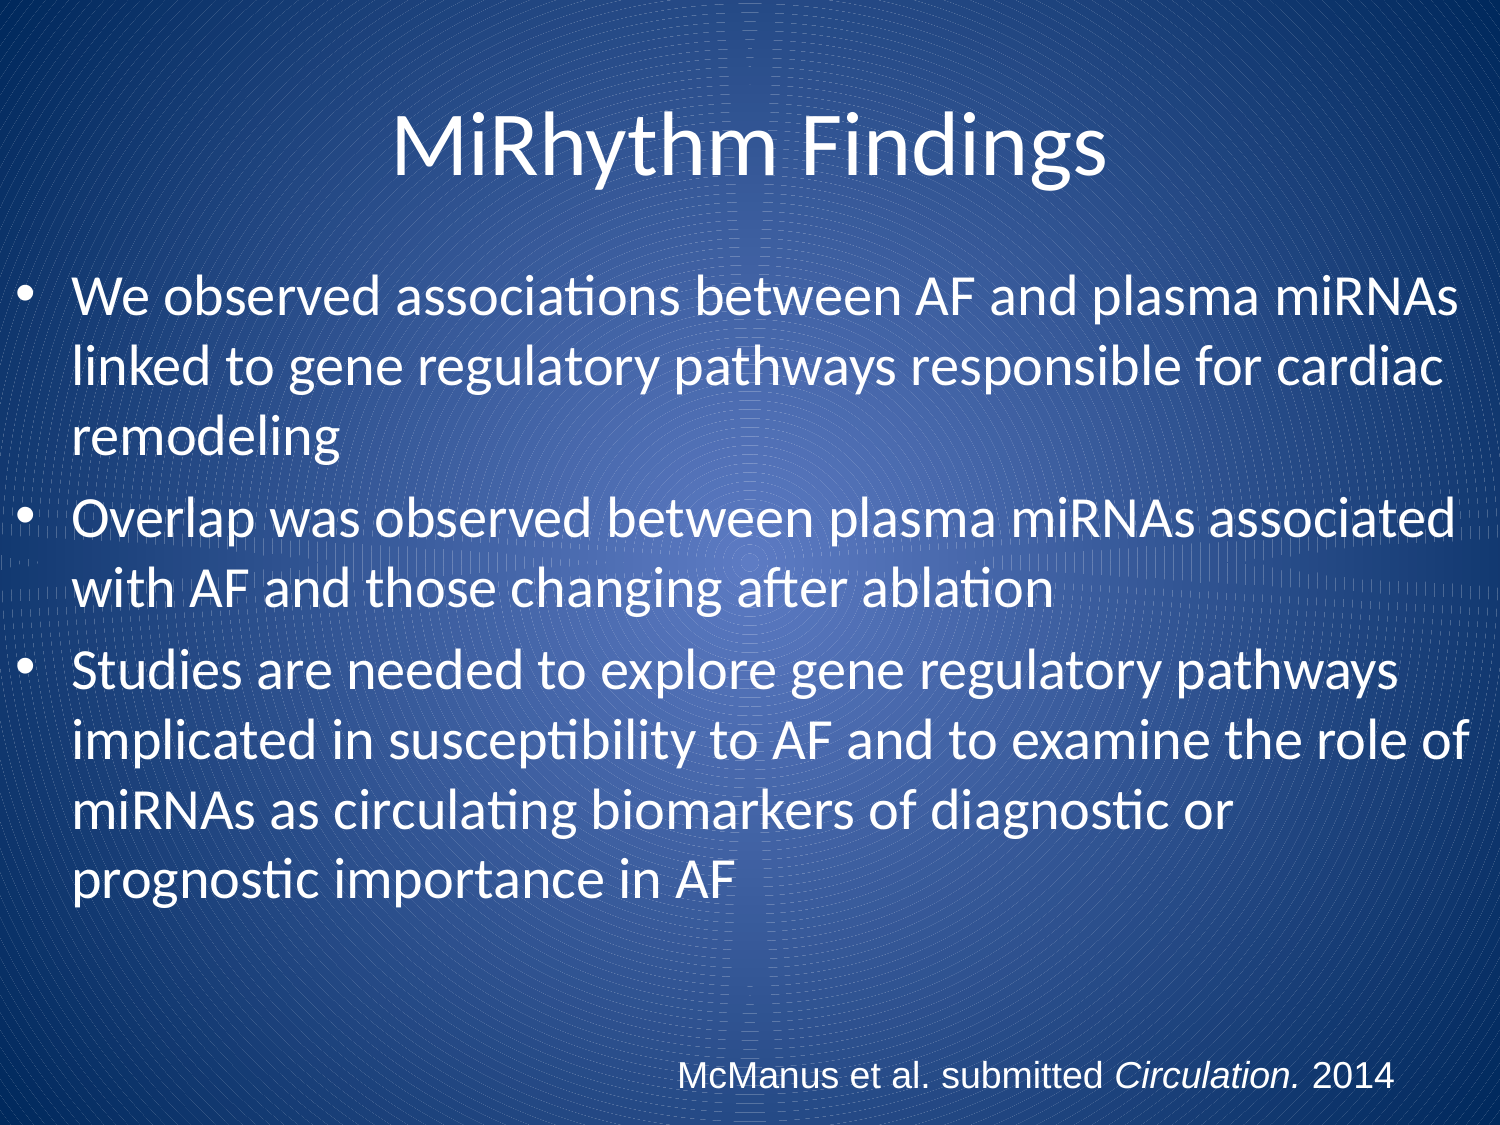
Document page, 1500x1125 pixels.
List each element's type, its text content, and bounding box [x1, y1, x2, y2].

text_box McManus et al. submitted Circulation. 2014 [662, 1043, 1446, 1104]
title MiRhythm Findings [75, 45, 1425, 233]
list We observed associations between AF and plasma miRNAs linked to gene regulatory pathways responsible for cardiac remodeling Overlap was observed between plasma miRNAs associated with AF and those changing after ablation Studies are needed to explore gene regulatory pathways implicated in susceptibility to AF and to examine the role of miRNAs as circulating biomarkers of diagnostic or prognostic importance in AF [0, 249, 1500, 1063]
